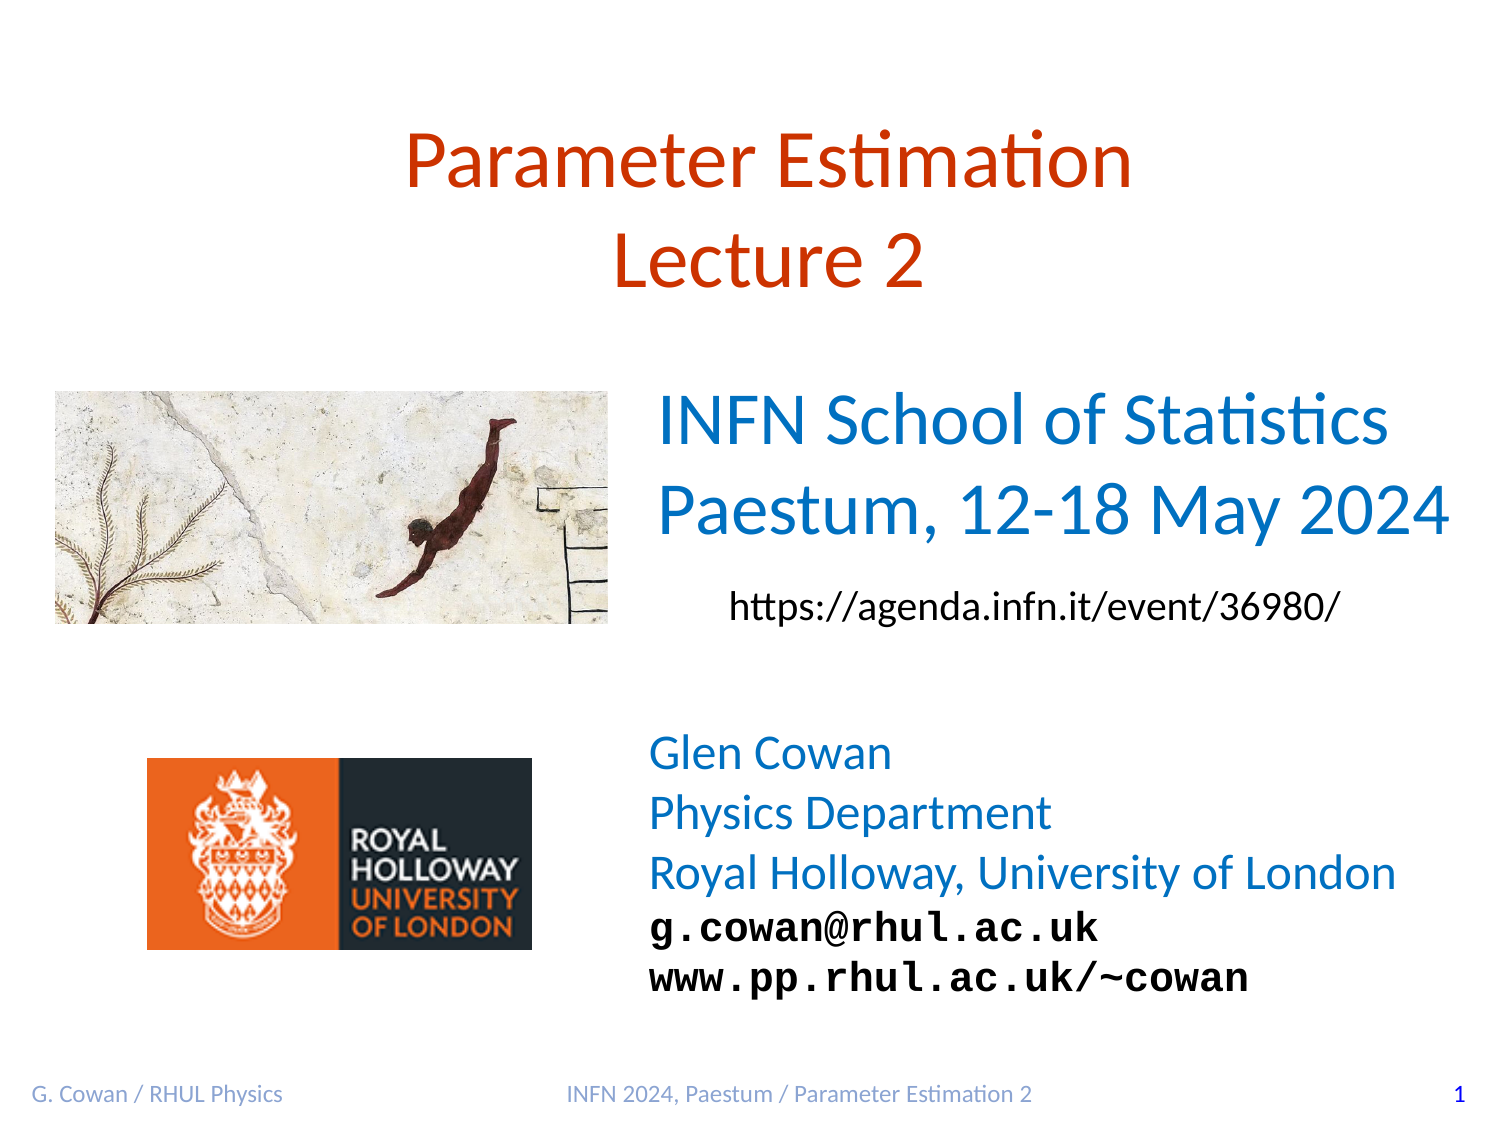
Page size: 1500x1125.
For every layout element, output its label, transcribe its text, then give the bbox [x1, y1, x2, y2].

text_box INFN School of Statistics Paestum, 12-18 May 2024 [643, 362, 1466, 557]
text_box [16, 49, 1481, 206]
text_box https://agenda.infn.it/event/36980/ [713, 571, 1357, 637]
picture [147, 757, 532, 950]
slide_number 1 [1262, 1062, 1481, 1123]
slide_number G. Cowan / RHUL Physics [16, 1062, 338, 1123]
text_box Glen Cowan Physics Department Royal Holloway, University of London g.cowan@rhul.ac.uk www.pp.rhul.ac.uk/~cowan [633, 712, 1413, 1008]
picture [54, 390, 608, 624]
footer INFN 2024, Paestum / Parameter Estimation 2 [338, 1062, 1262, 1123]
